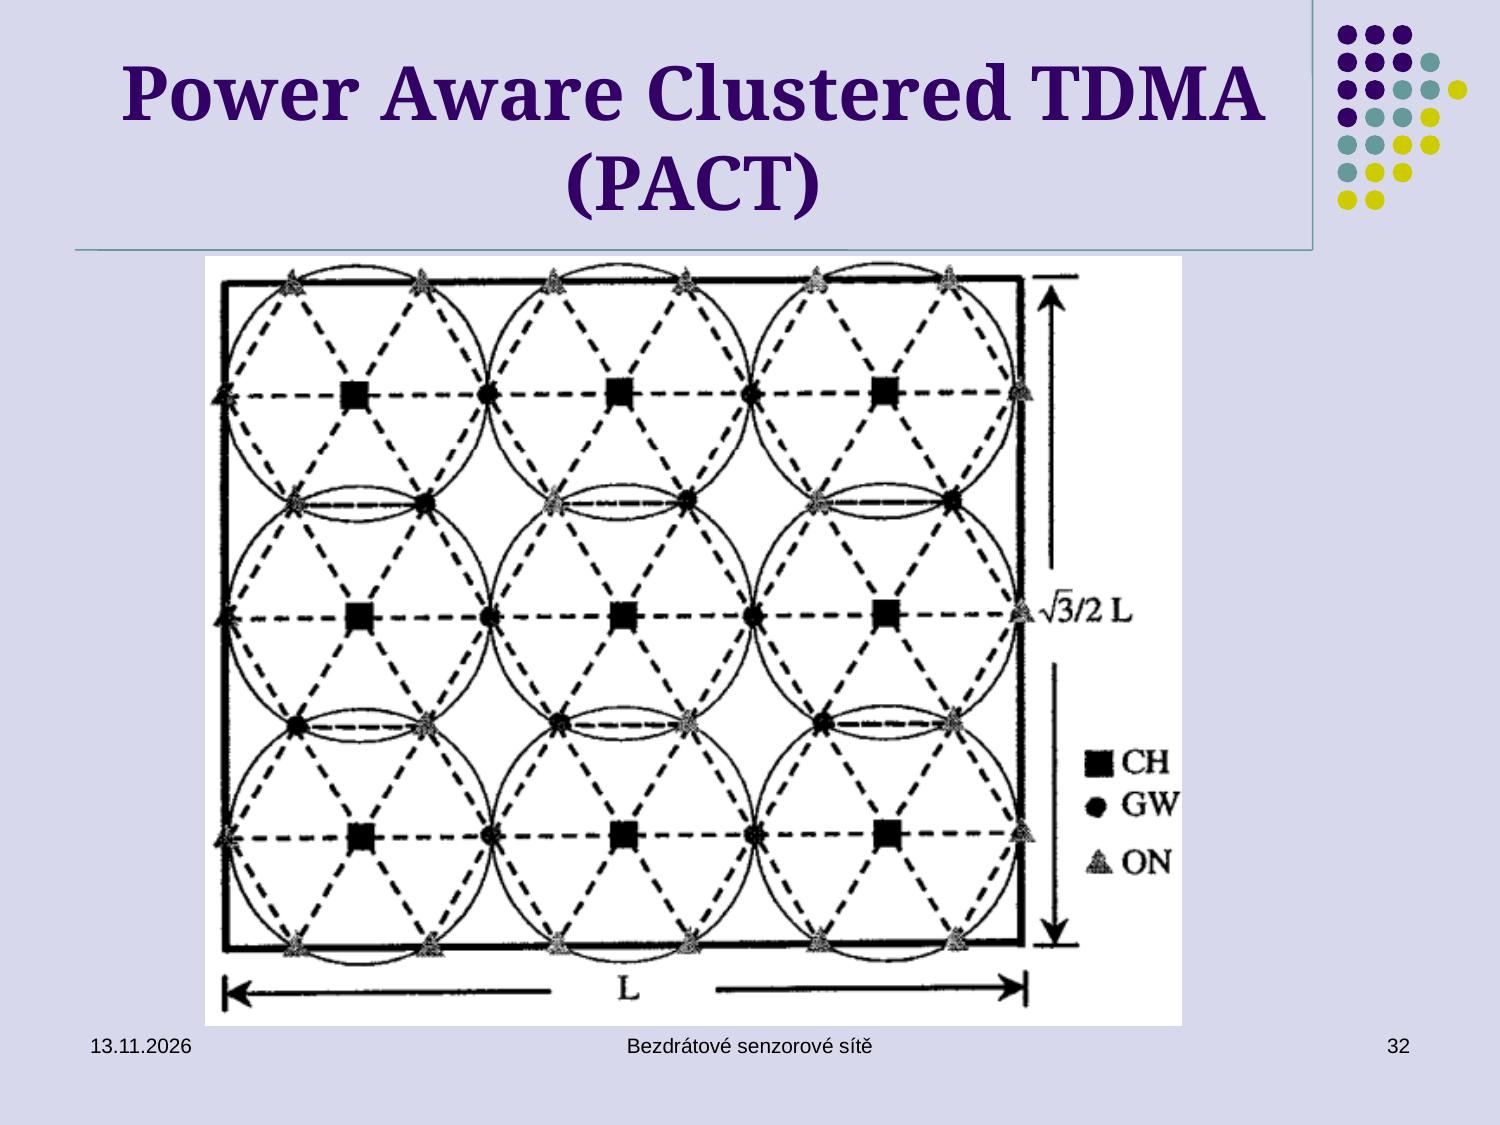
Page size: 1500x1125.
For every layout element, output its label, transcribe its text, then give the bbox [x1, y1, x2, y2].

footer Bezdrátové senzorové sítě [512, 1034, 988, 1100]
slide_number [75, 1025, 425, 1100]
slide_number 32 [1074, 1025, 1425, 1100]
title Power Aware Clustered TDMA (PACT) [75, 20, 1313, 233]
picture [205, 255, 1182, 1026]
